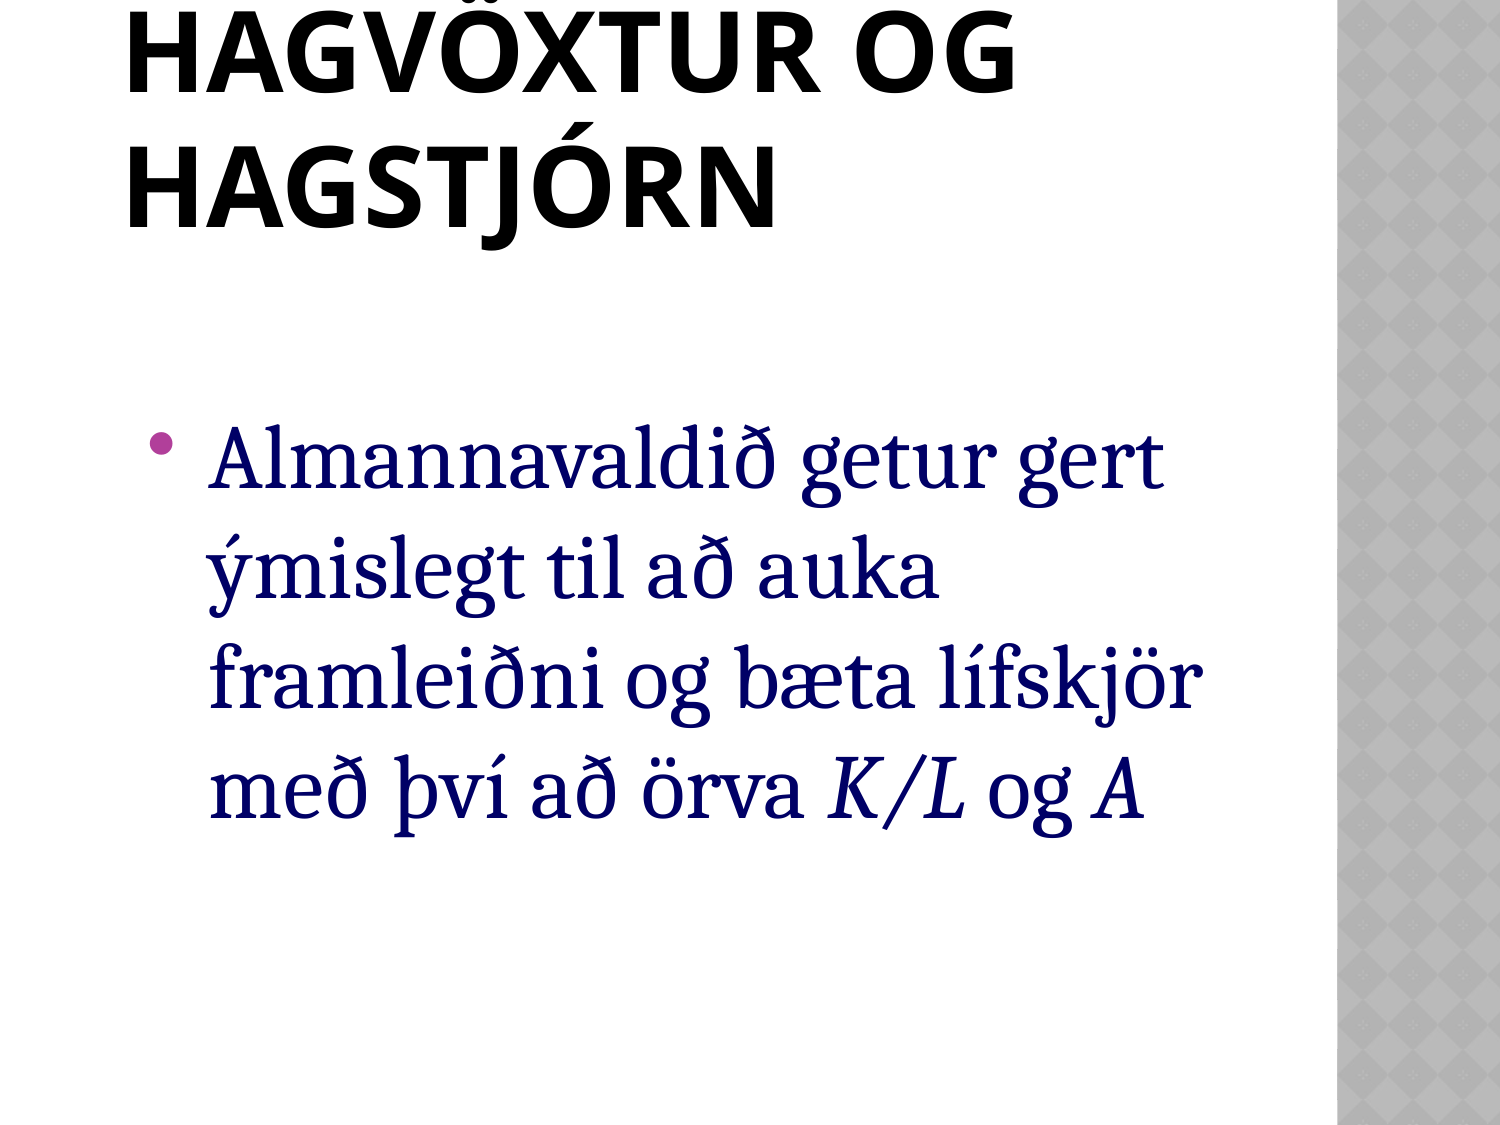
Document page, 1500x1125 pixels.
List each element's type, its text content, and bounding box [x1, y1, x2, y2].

title Hagvöxtur og hagstjórn [112, 62, 1301, 250]
subtitle Almannavaldið getur gert ýmislegt til að auka framleiðni og bæta lífskjör með því að örva K/L og A [134, 389, 1223, 1024]
